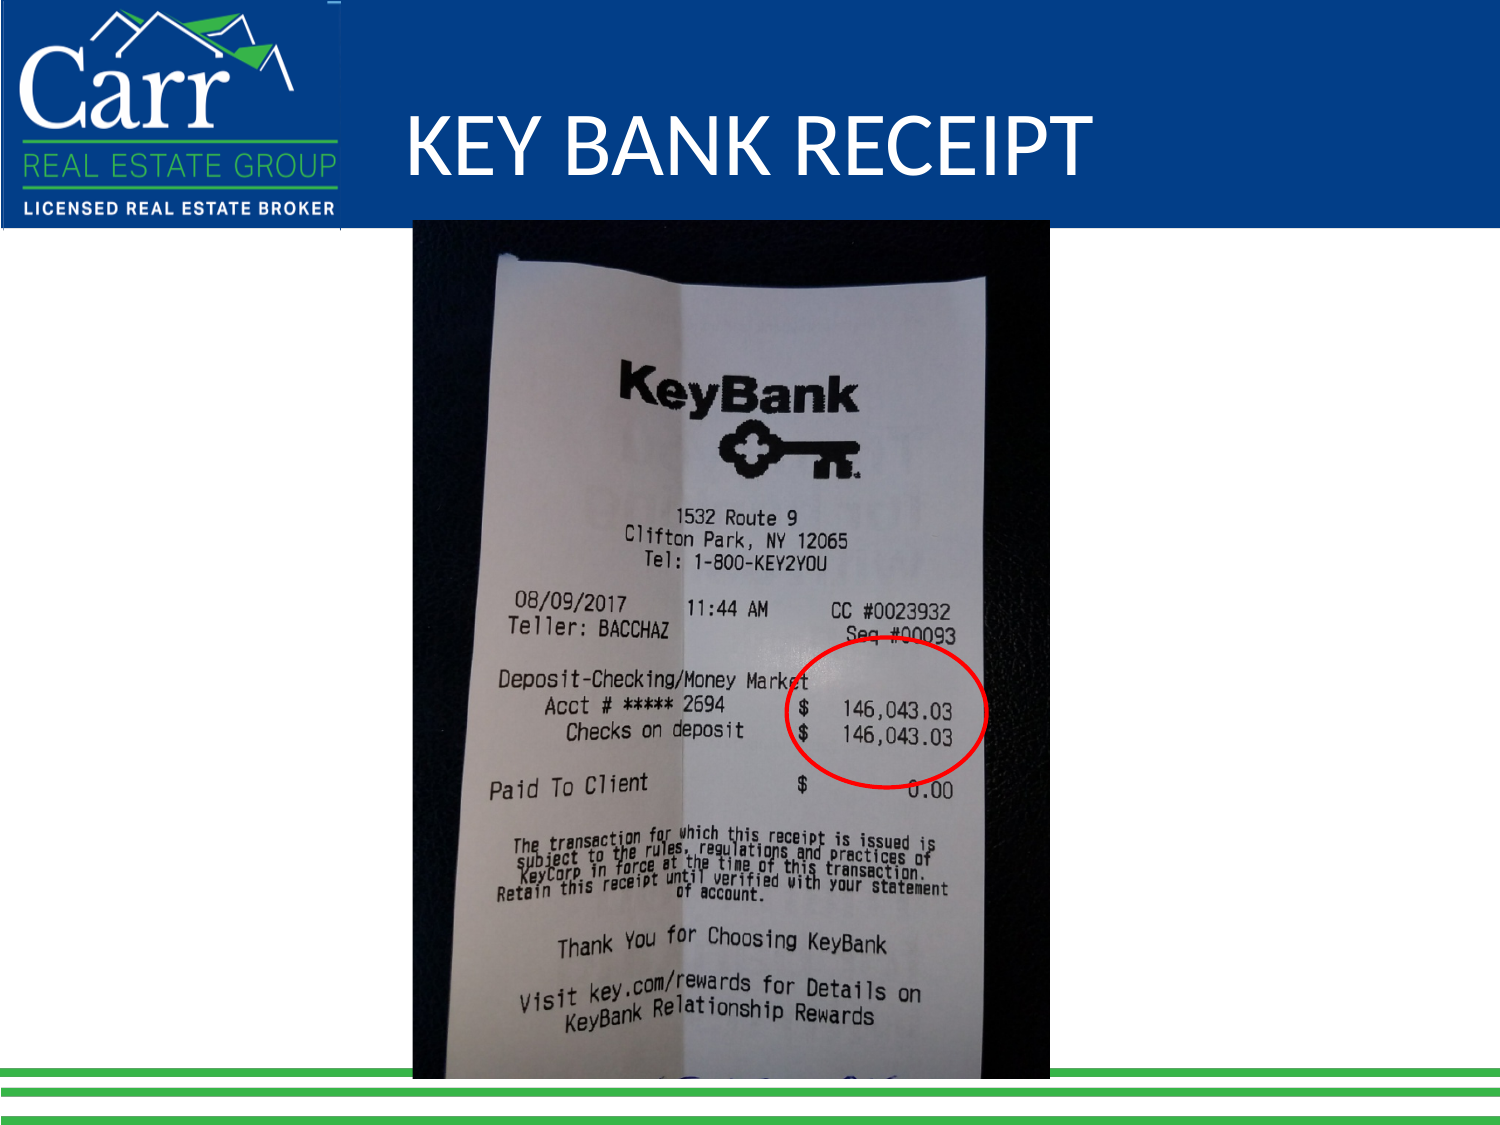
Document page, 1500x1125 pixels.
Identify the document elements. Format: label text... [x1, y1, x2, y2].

picture [0, 0, 1500, 1125]
title KEY BANK RECEIPT [75, 45, 1425, 233]
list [301, 330, 1161, 969]
